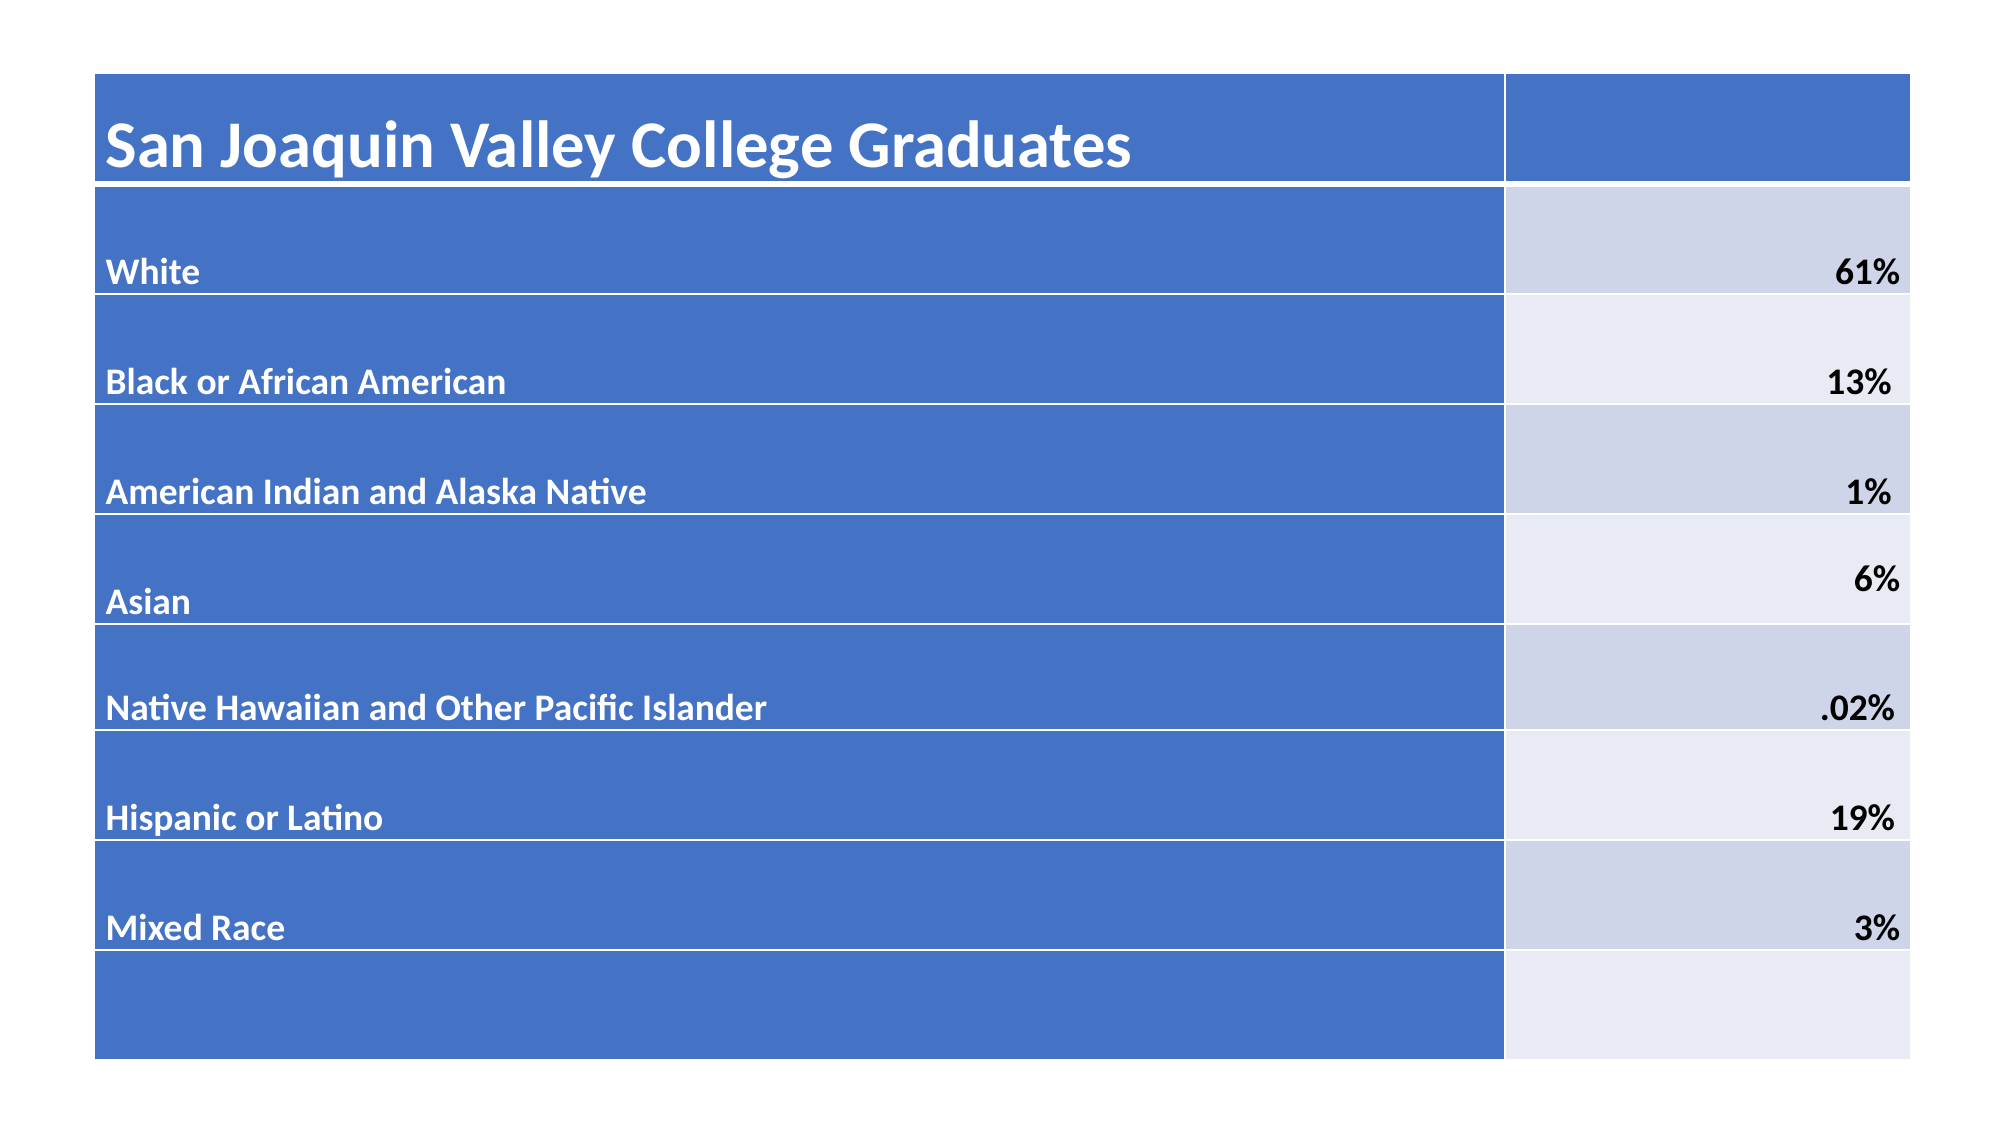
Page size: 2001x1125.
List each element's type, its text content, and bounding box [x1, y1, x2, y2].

table_cell Mixed Race [95, 841, 1504, 949]
table_cell White [95, 187, 1504, 293]
table_cell Black or African American [95, 295, 1504, 403]
table_cell [1506, 951, 1910, 1059]
table_cell 61% [1506, 187, 1910, 293]
table_cell Asian [95, 515, 1504, 623]
table_cell 3% [1506, 841, 1910, 949]
table_cell 6% [1506, 515, 1910, 623]
table_cell Native Hawaiian and Other Pacific Islander [95, 625, 1504, 729]
table_cell 19% [1506, 731, 1910, 839]
table_cell 1% [1506, 405, 1910, 513]
table_cell 13% [1506, 295, 1910, 403]
table_header [1506, 74, 1910, 181]
table_header San Joaquin Valley College Graduates [95, 74, 1504, 181]
table_cell .02% [1506, 625, 1910, 729]
table_cell [95, 951, 1504, 1059]
table_cell Hispanic or Latino [95, 731, 1504, 839]
table_cell American Indian and Alaska Native [95, 405, 1504, 513]
